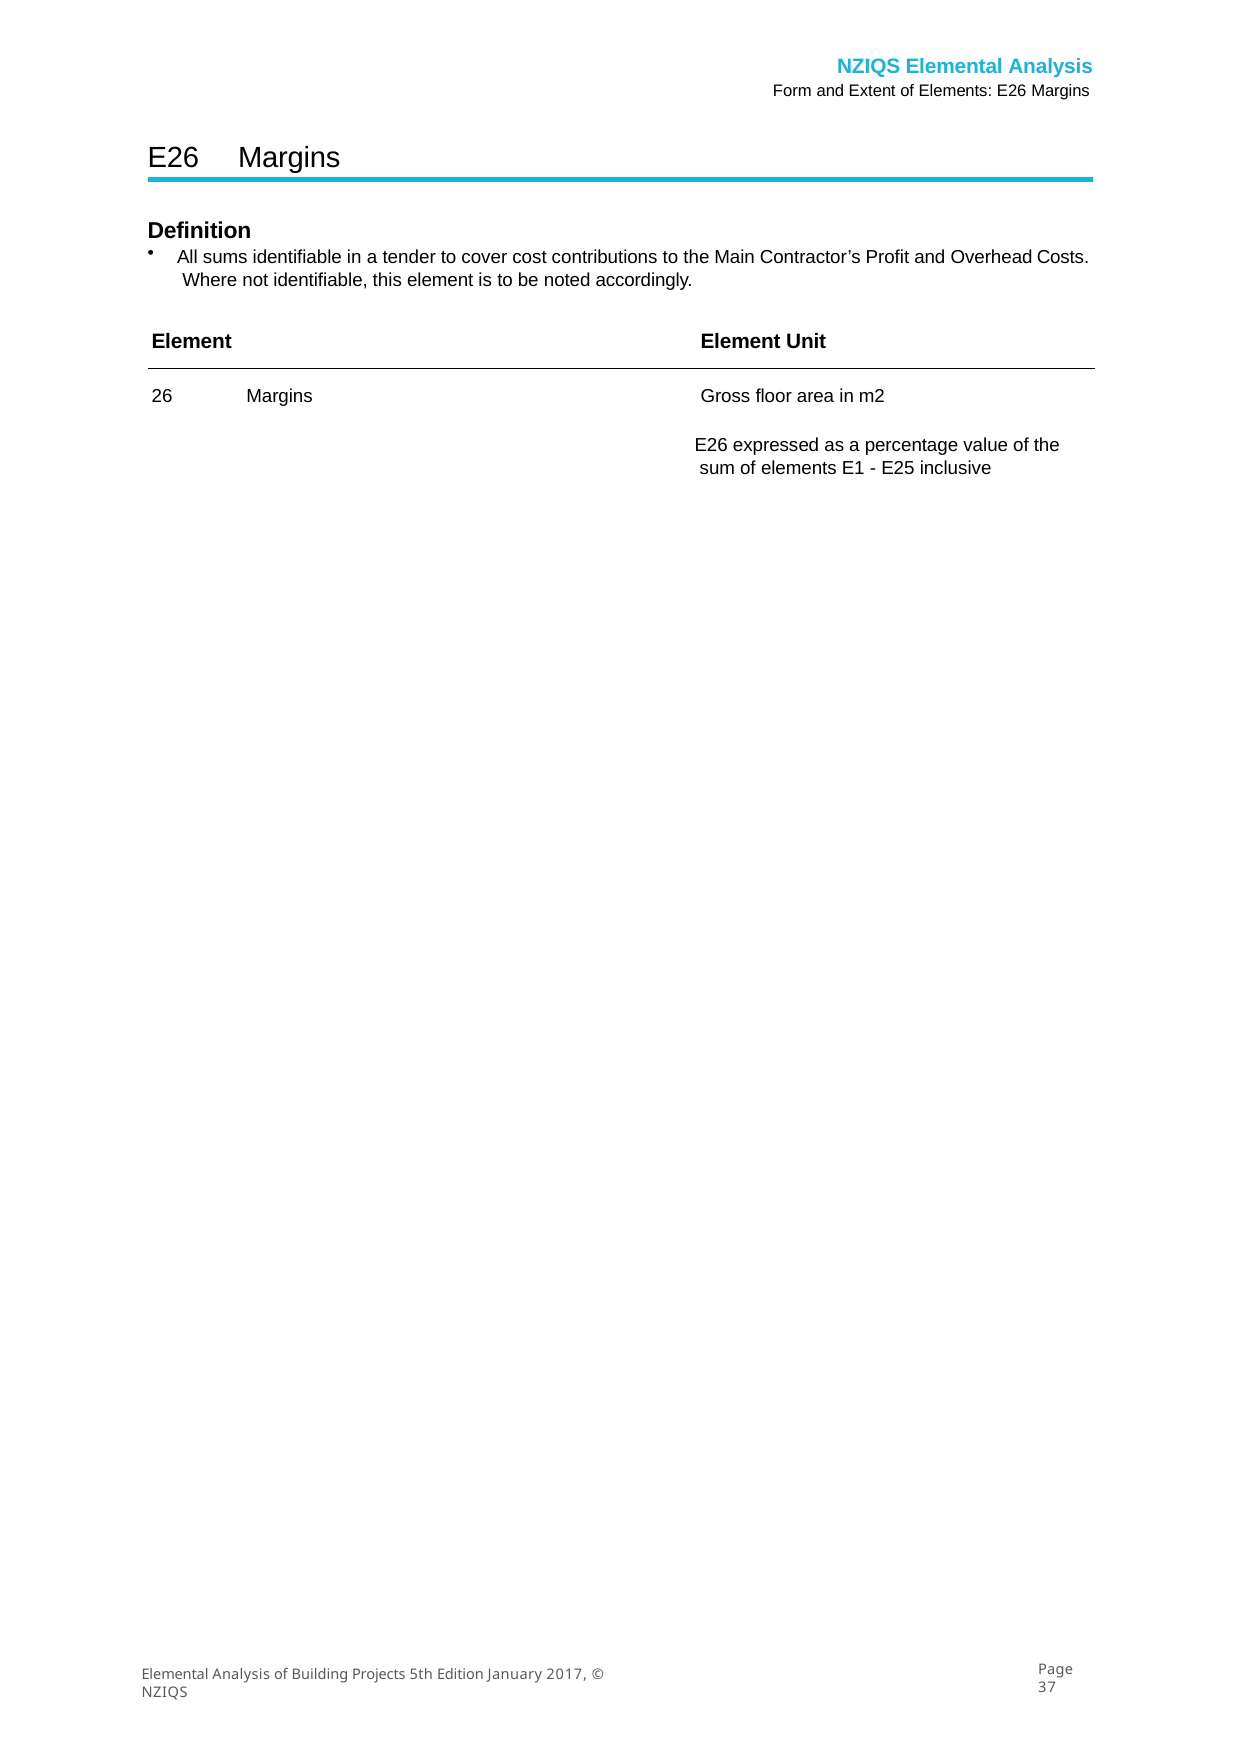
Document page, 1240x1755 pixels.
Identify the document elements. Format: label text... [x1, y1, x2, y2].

text_box NZIQS Elemental Analysis Form and Extent of Elements: E26 Margins E26 Margins Definition All sums identifiable in a tender to cover cost contributions to the Main Contractor’s Profit and Overhead Costs. Where not identifiable, this element is to be noted accordingly. Element Element Unit 26 Margins Gross floor area in m2 E26 expressed as a percentage value of the sum of elements E1 - E25 inclusive [145, 49, 1094, 478]
text_box Elemental Analysis of Building Projects 5th Edition January 2017, © NZIQS [139, 1662, 639, 1700]
text_box Page 37 [1036, 1658, 1095, 1696]
